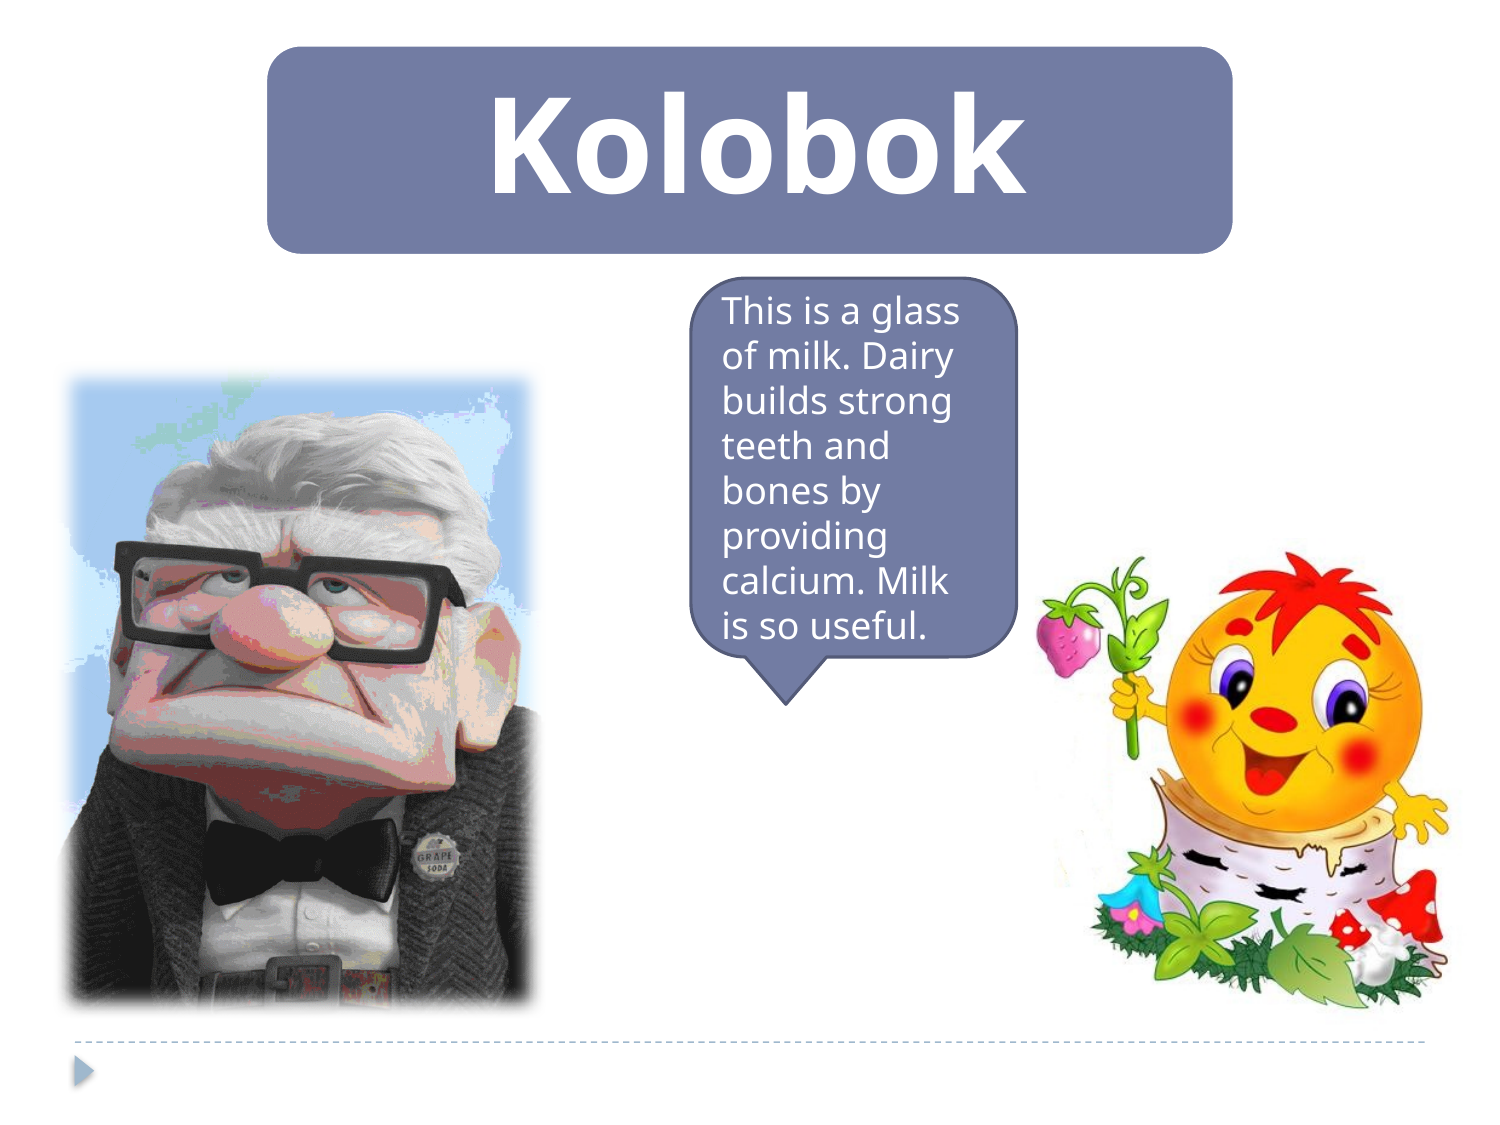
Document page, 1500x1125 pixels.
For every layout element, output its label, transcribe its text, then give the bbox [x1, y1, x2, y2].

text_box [99, 44, 1401, 256]
picture [52, 361, 546, 1019]
picture [1016, 538, 1500, 1040]
text_box This is a glass of milk. Dairy builds strong teeth and bones by providing calcium. Milk is so useful. [689, 276, 1019, 706]
